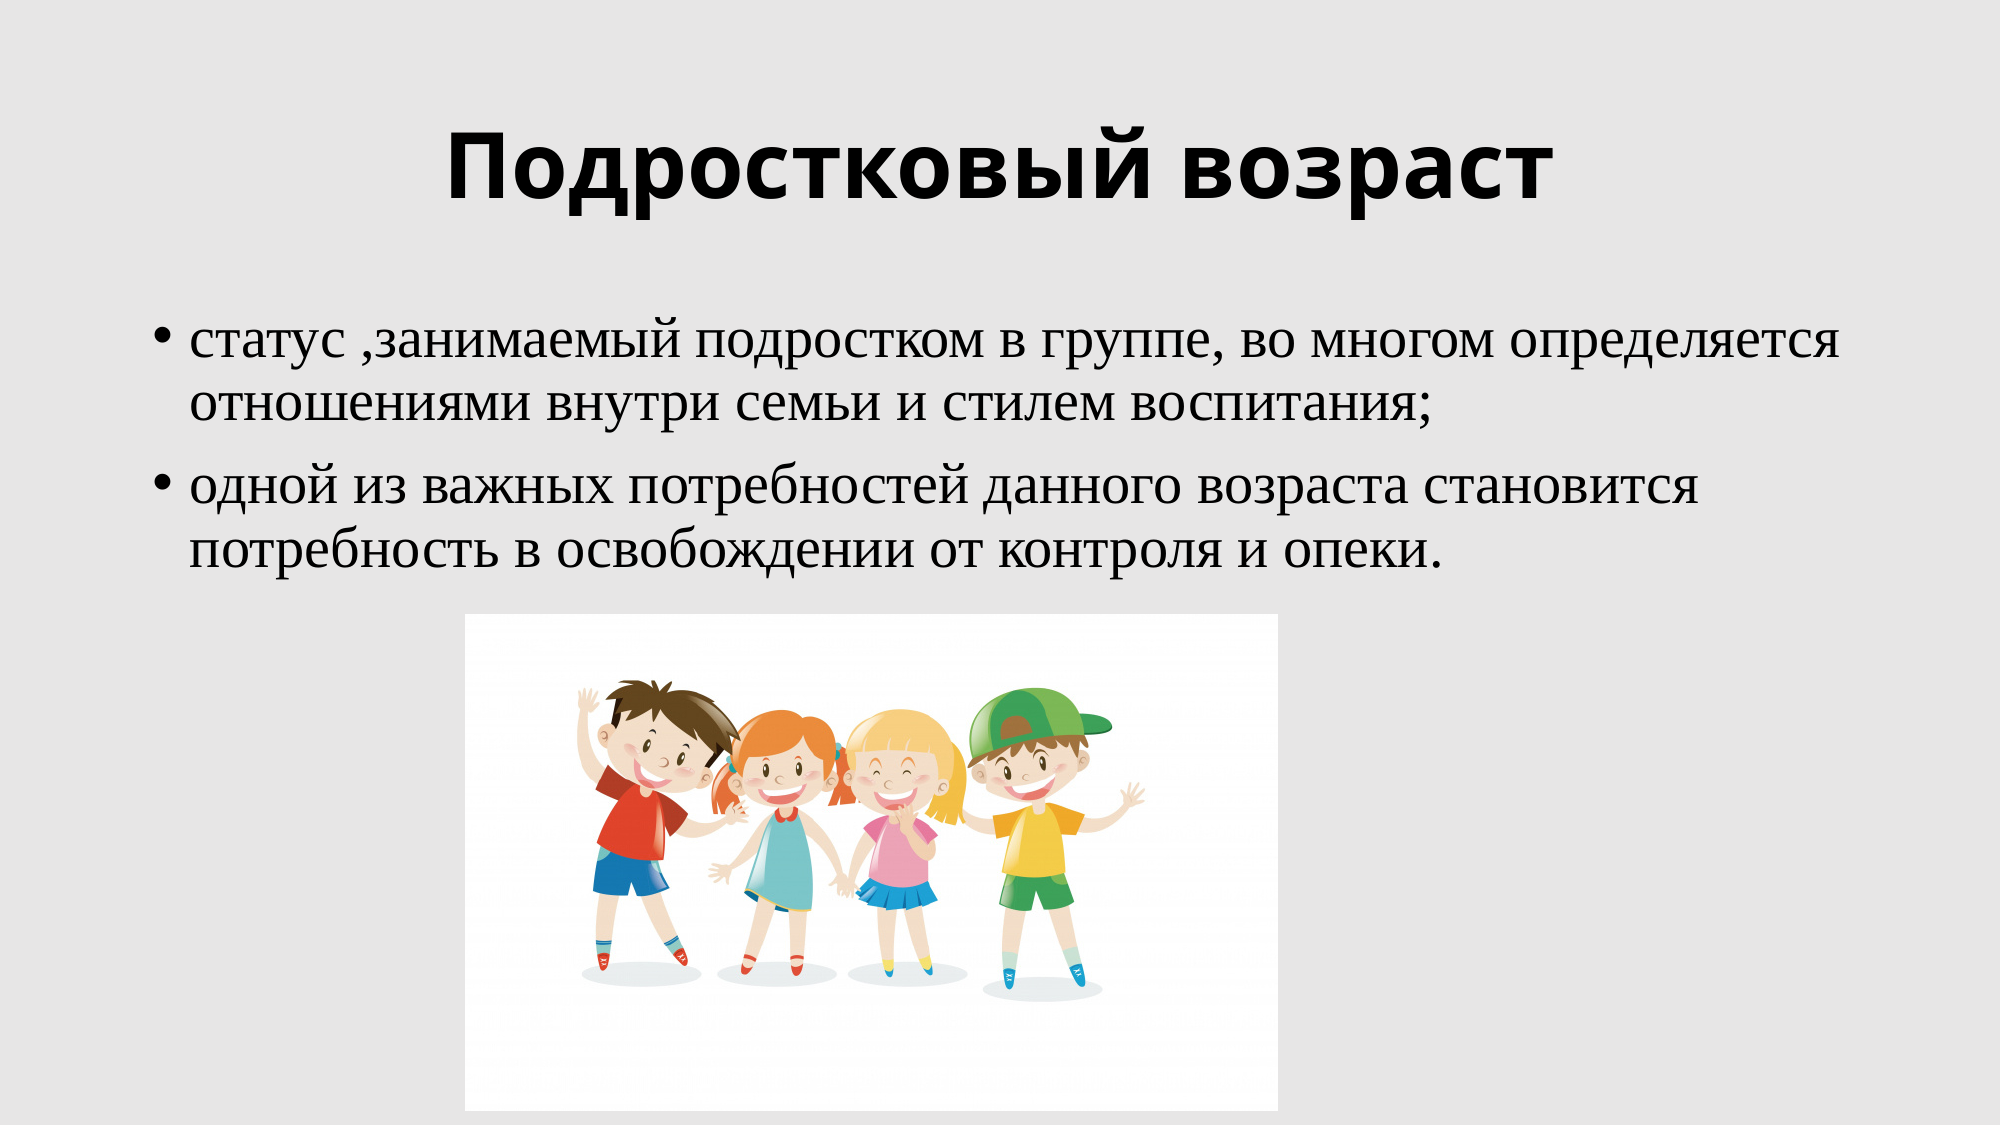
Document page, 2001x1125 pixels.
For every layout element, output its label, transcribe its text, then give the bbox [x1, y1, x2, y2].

picture [464, 614, 1278, 1111]
title Подростковый возраст [137, 59, 1863, 278]
list статус ,занимаемый подростком в группе, во многом определяется отношениями внутри семьи и стилем воспитания; одной из важных потребностей данного возраста становится потребность в освобождении от контроля и опеки. [137, 299, 1863, 1014]
